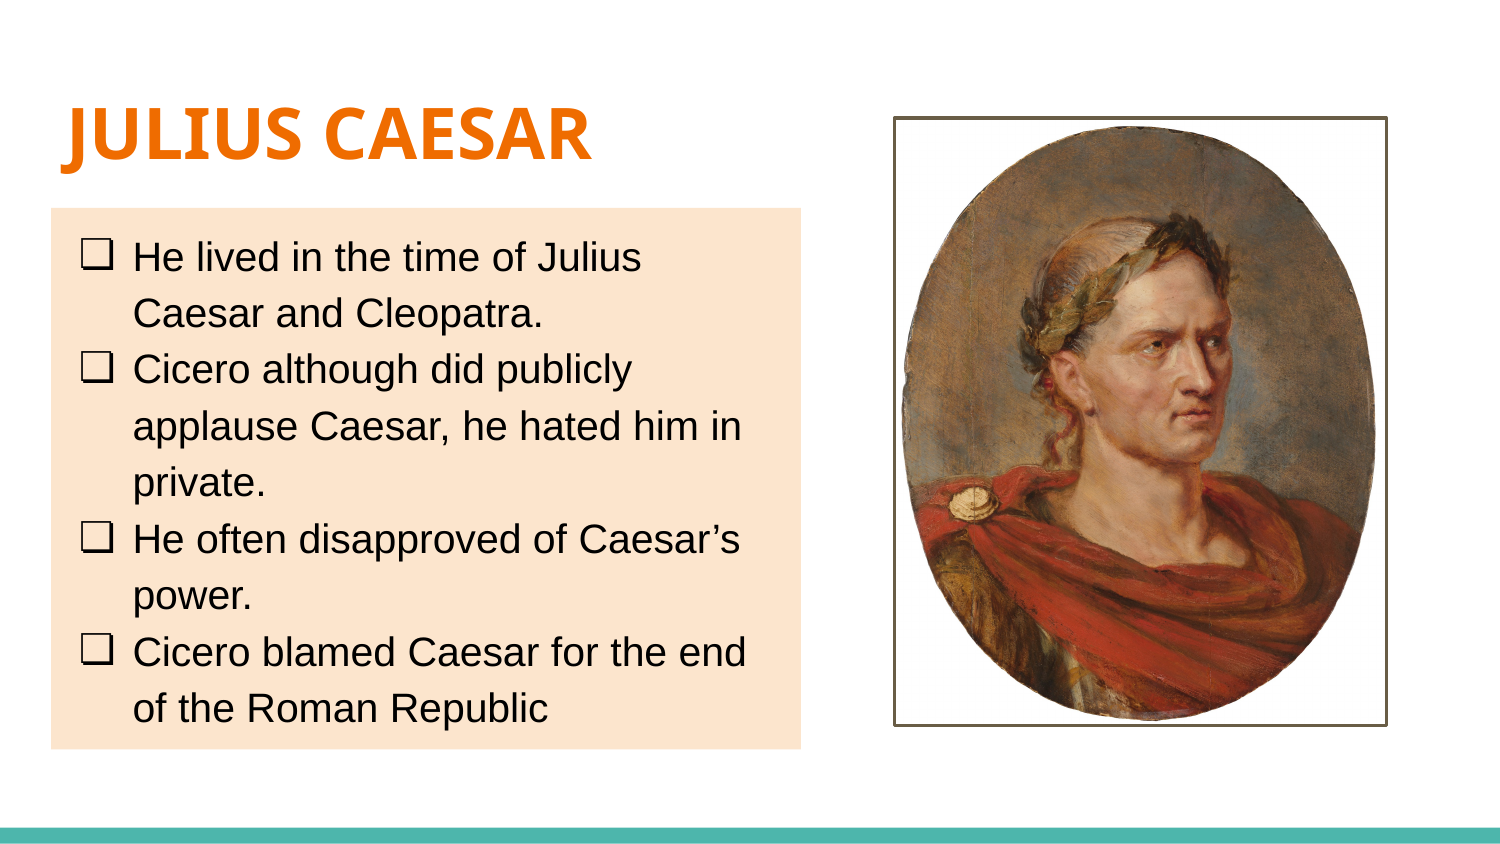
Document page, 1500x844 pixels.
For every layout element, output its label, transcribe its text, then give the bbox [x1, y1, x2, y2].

title JULIUS CAESAR [51, 72, 1449, 189]
picture [895, 119, 1385, 725]
list He lived in the time of Julius Caesar and Cleopatra. Cicero although did publicly applause Caesar, he hated him in private. He often disapproved of Caesar’s power. Cicero blamed Caesar for the end of the Roman Republic [51, 207, 801, 750]
